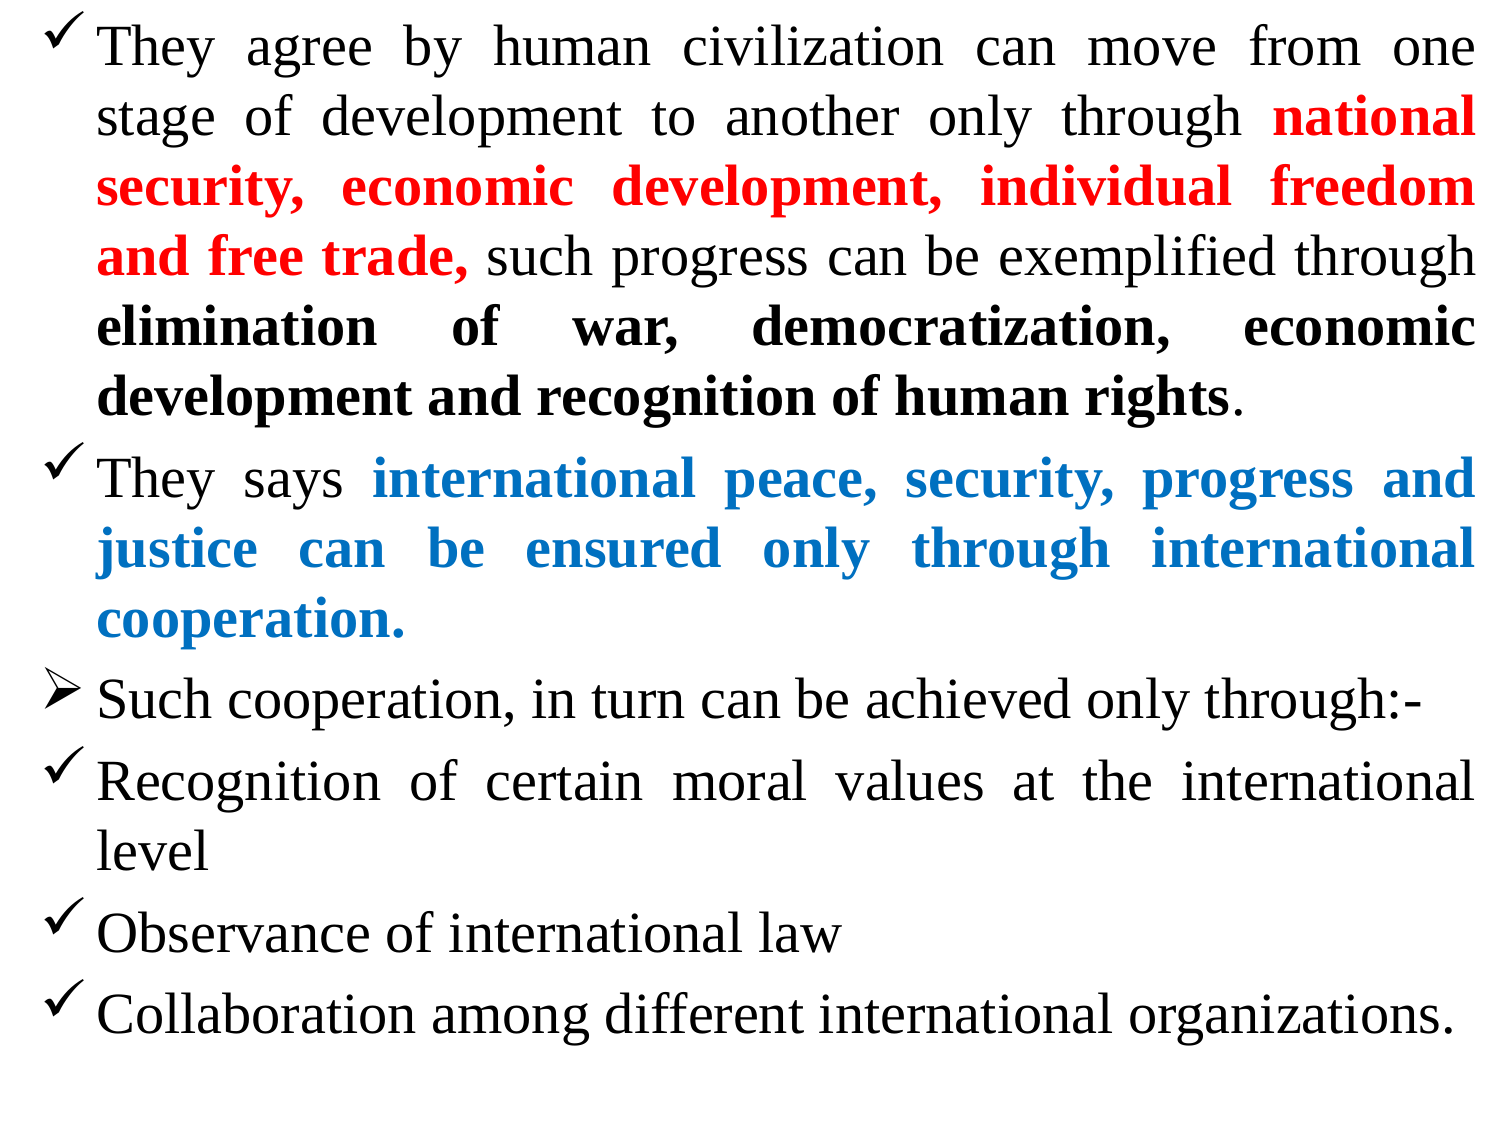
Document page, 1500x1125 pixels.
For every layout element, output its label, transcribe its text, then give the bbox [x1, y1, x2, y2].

list They agree by human civilization can move from one stage of development to another only through national security, economic development, individual freedom and free trade, such progress can be exemplified through elimination of war, democratization, economic development and recognition of human rights. They says international peace, security, progress and justice can be ensured only through international cooperation. Such cooperation, in turn can be achieved only through:- Recognition of certain moral values at the international level Observance of international law Collaboration among different international organizations. [24, 0, 1493, 1125]
